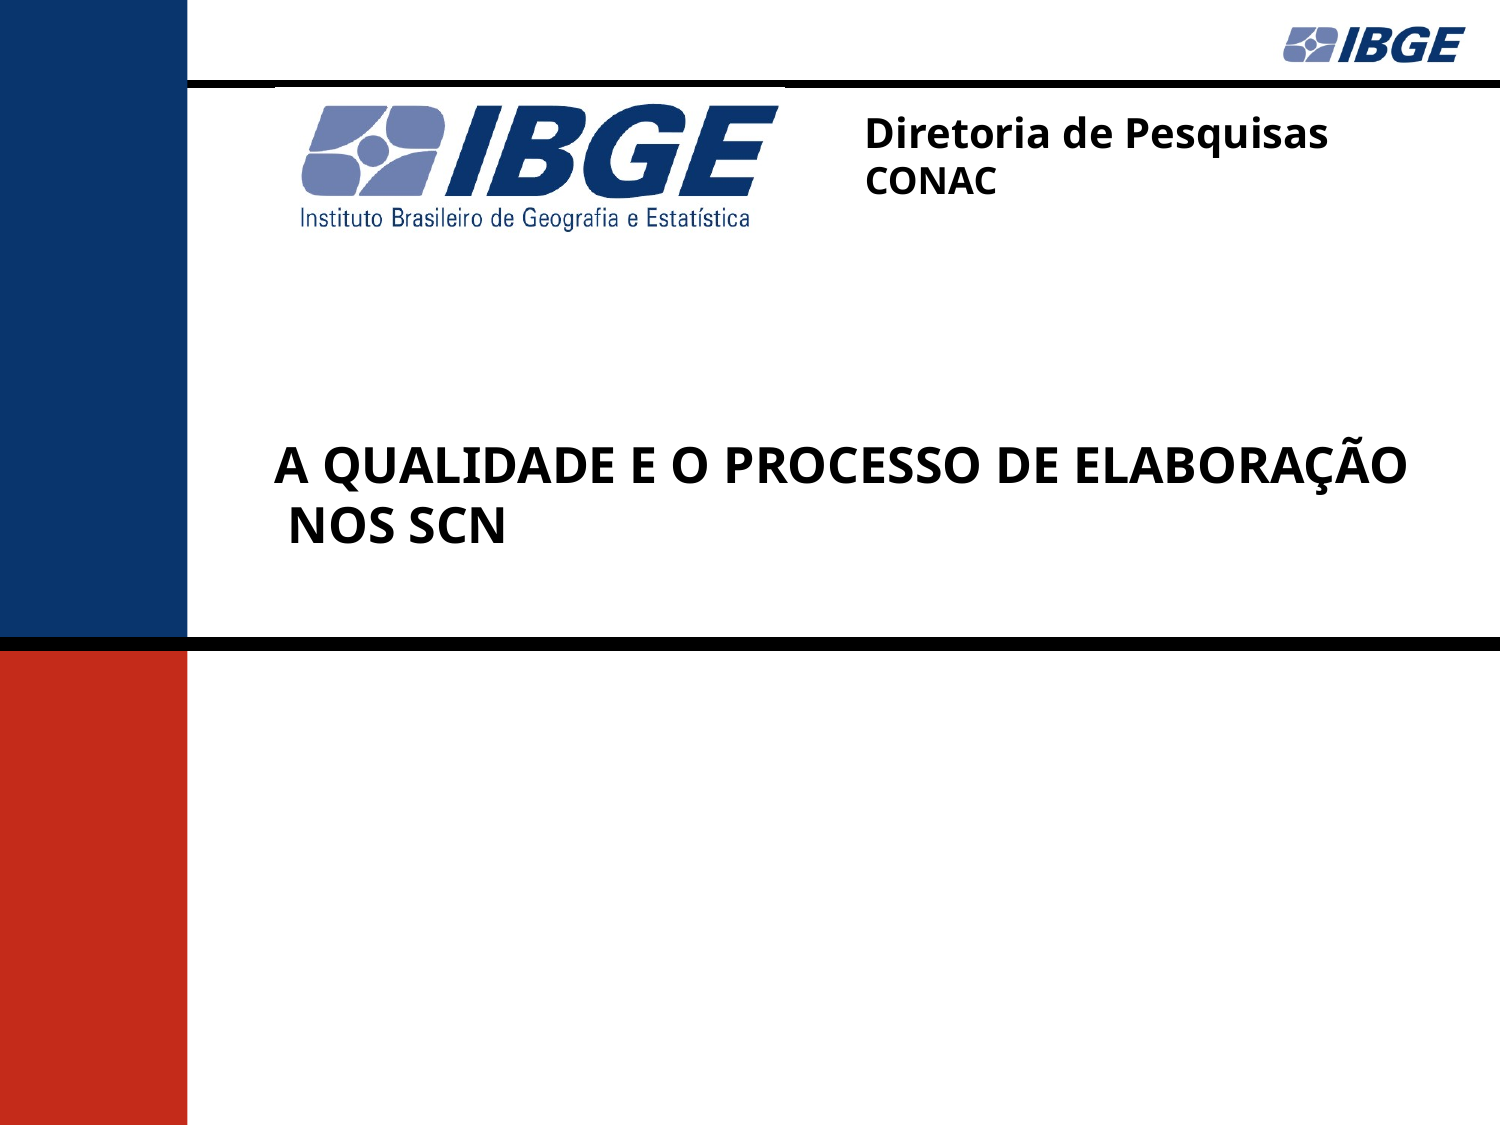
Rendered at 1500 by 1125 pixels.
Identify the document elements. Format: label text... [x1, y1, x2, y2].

picture [274, 87, 785, 239]
text_box A QUALIDADE E O PROCESSO DE ELABORAÇÃO NOS SCN [260, 425, 1424, 561]
text_box [0, 637, 1500, 650]
text_box Diretoria de Pesquisas CONAC [849, 99, 1400, 210]
picture [1273, 20, 1468, 64]
text_box [0, 0, 188, 637]
text_box [0, 650, 188, 1125]
